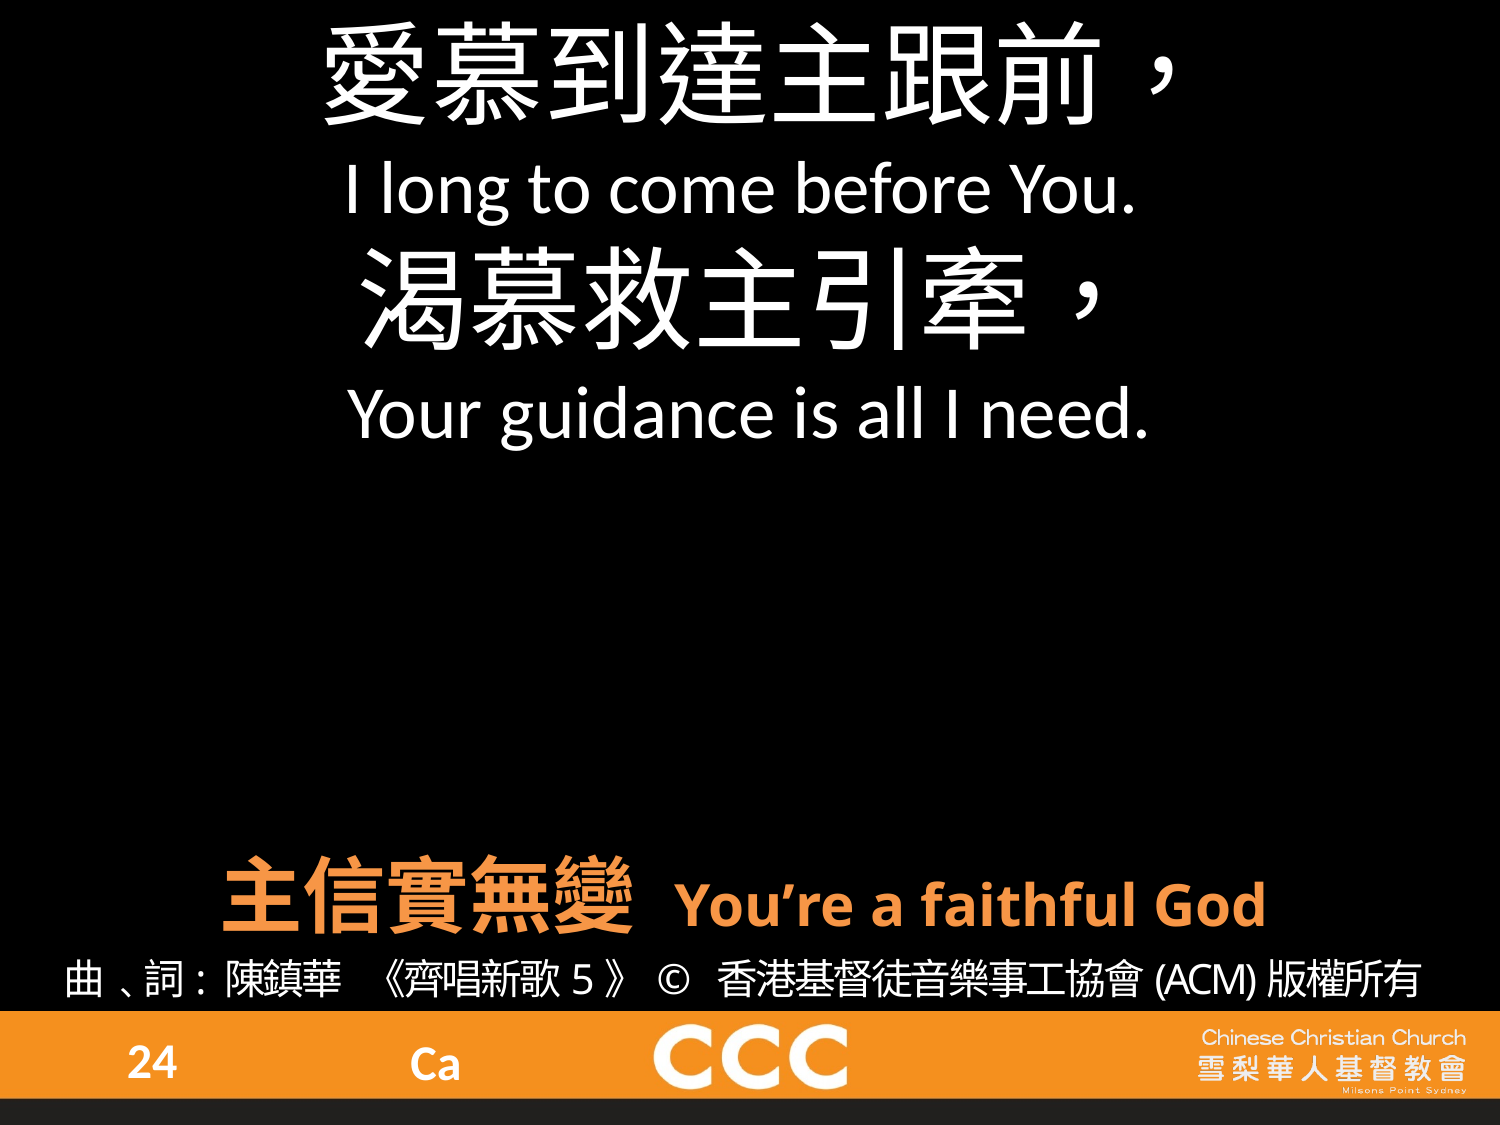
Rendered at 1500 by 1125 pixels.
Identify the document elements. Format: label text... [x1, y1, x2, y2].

text_box 主信實無變 You’re a faithful God [0, 836, 1494, 945]
picture [0, 1011, 1500, 1125]
text_box Ca [395, 1023, 526, 1099]
text_box 曲﹑詞: 陳鎮華 《齊唱新歌5》© 香港基督徒音樂事工協會(ACM)版權所有 [0, 945, 1494, 1011]
slide_number 24 [112, 1020, 215, 1094]
text_box 來愛慕到達主跟前， I long to come before You. 渴慕救主引牽， Your guidance is all I need. [0, 0, 1500, 461]
